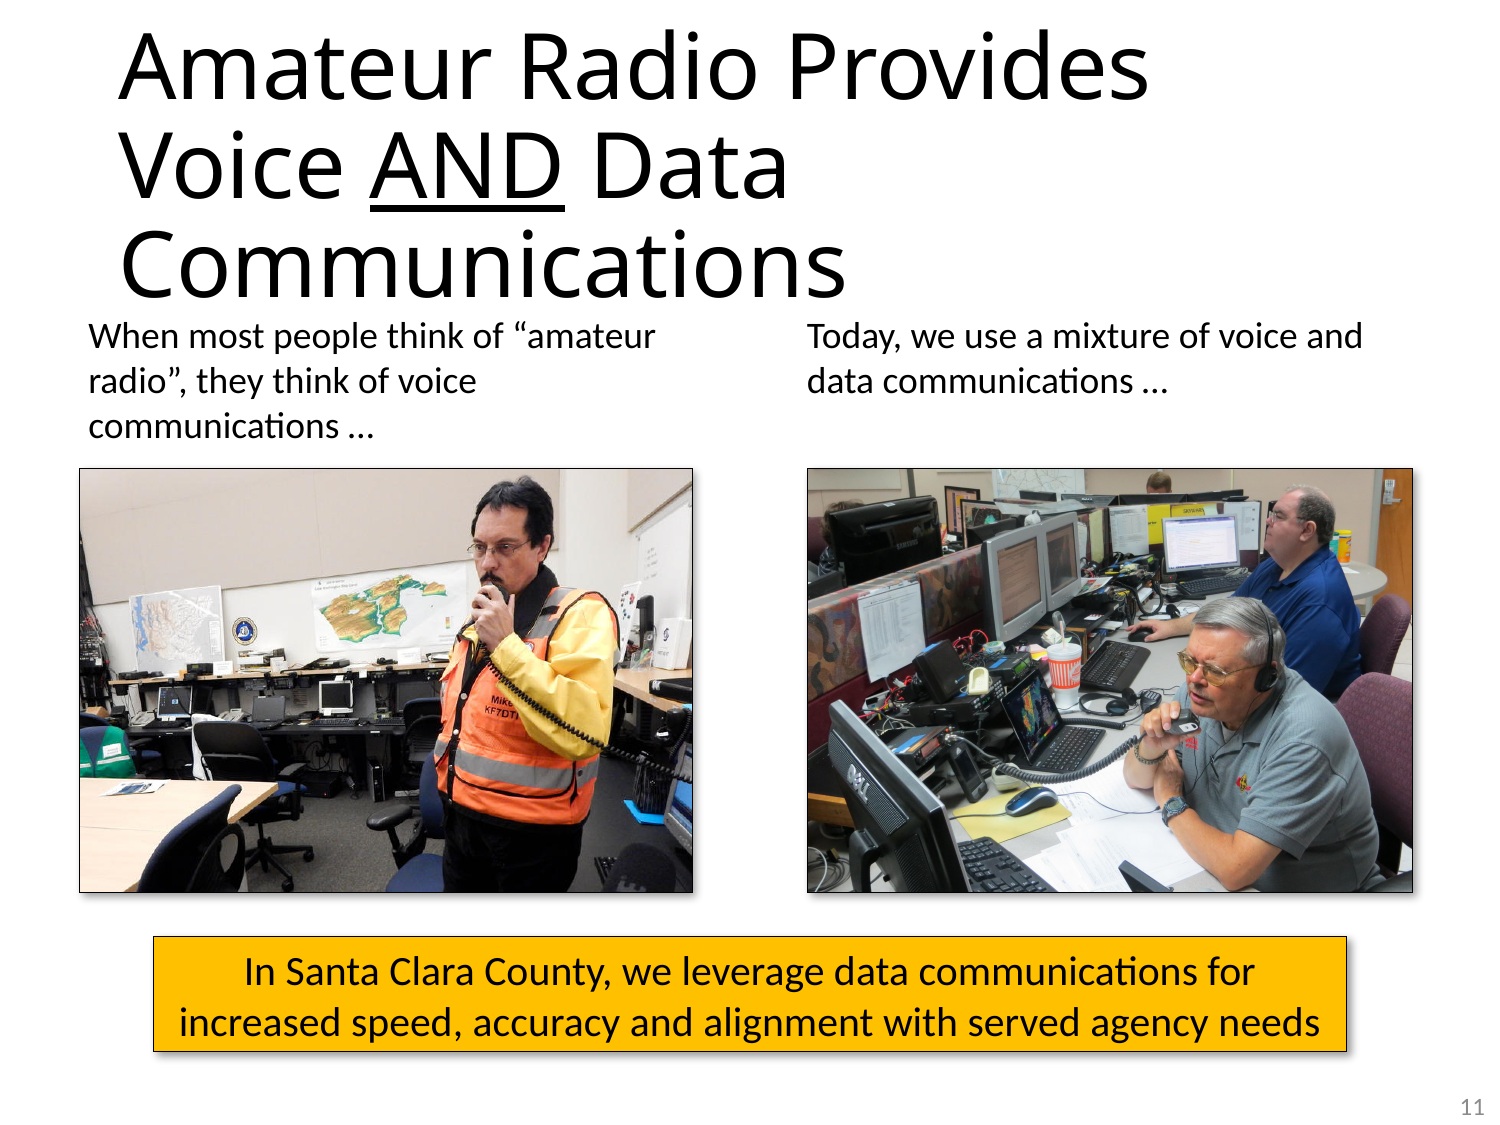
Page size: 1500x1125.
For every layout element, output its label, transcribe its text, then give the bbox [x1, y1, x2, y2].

picture [79, 468, 693, 893]
title Amateur Radio Provides Voice AND Data Communications [103, 59, 1397, 278]
slide_number 11 [1162, 1086, 1500, 1125]
text_box In Santa Clara County, we leverage data communications for increased speed, accuracy and alignment with served agency needs [153, 936, 1347, 1052]
text_box Today, we use a mixture of voice and data communications … [792, 304, 1385, 454]
text_box When most people think of “amateur radio”, they think of voice communications … [73, 304, 693, 454]
picture [807, 468, 1413, 893]
